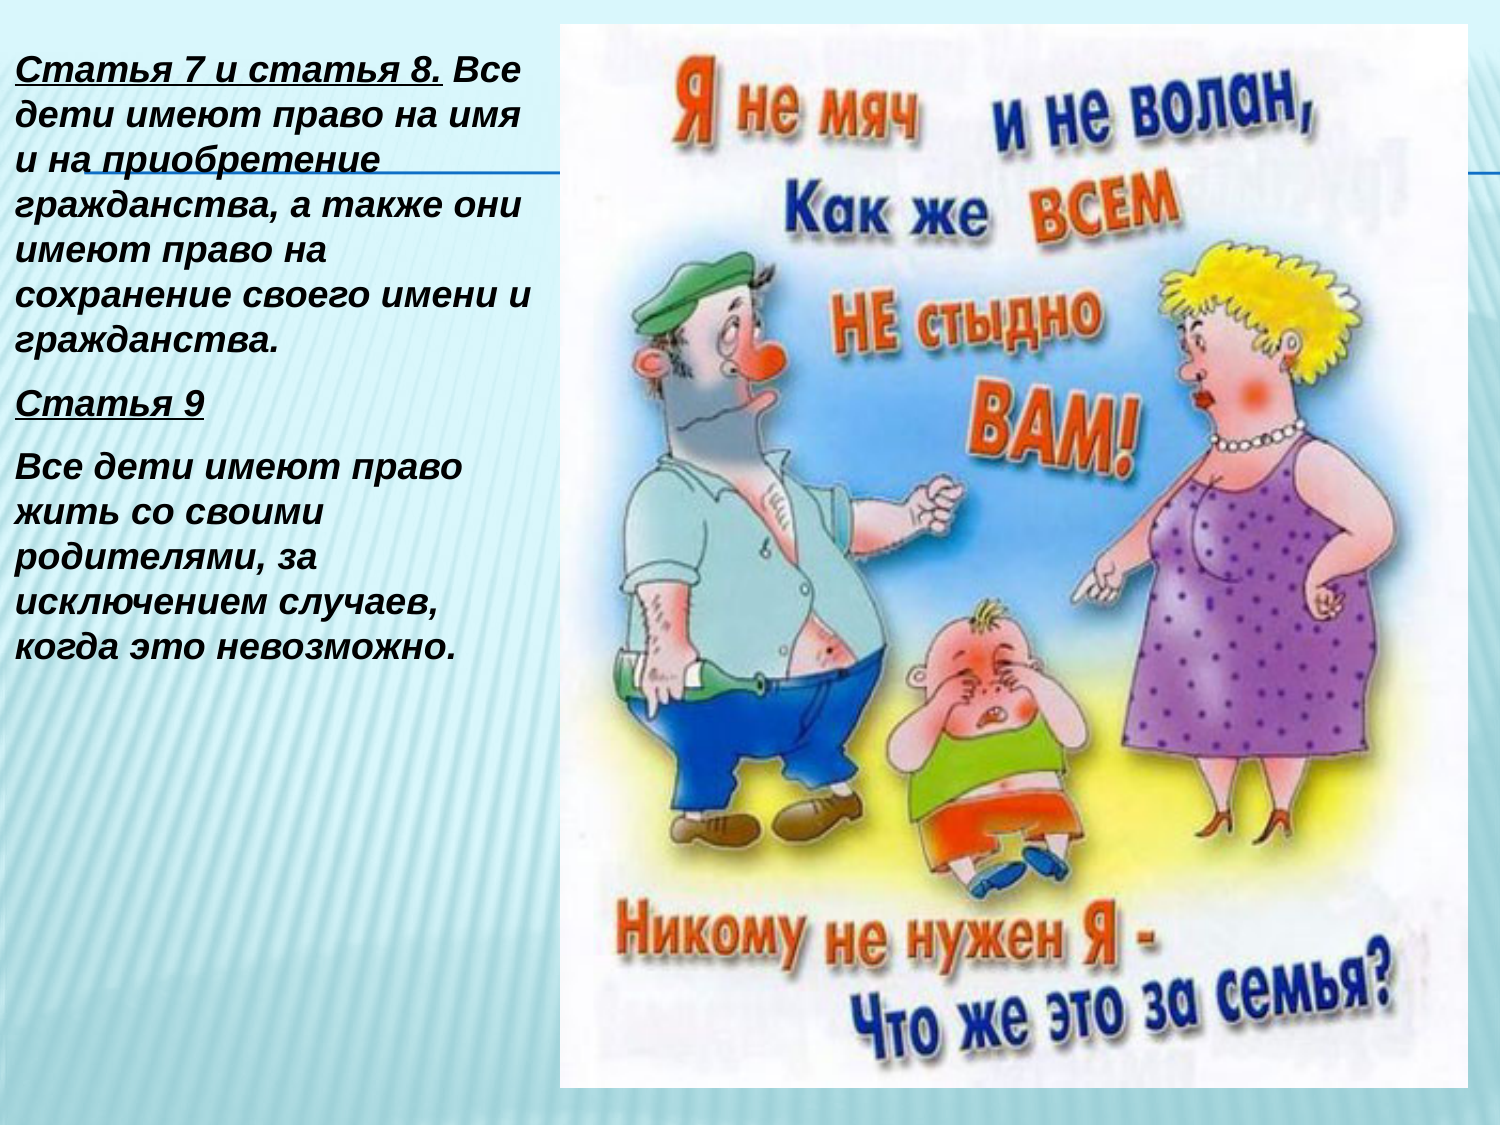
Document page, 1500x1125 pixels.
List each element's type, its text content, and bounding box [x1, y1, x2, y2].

text_box Статья 7 и статья 8. Все дети имеют право на имя и на приобретение гражданства, а также они имеют право на сохранение своего имени и гражданства. Статья 9 Все дети имеют право жить со своими родителями, за исключением случаев, когда это невозможно. [0, 37, 551, 739]
picture [560, 24, 1468, 1088]
